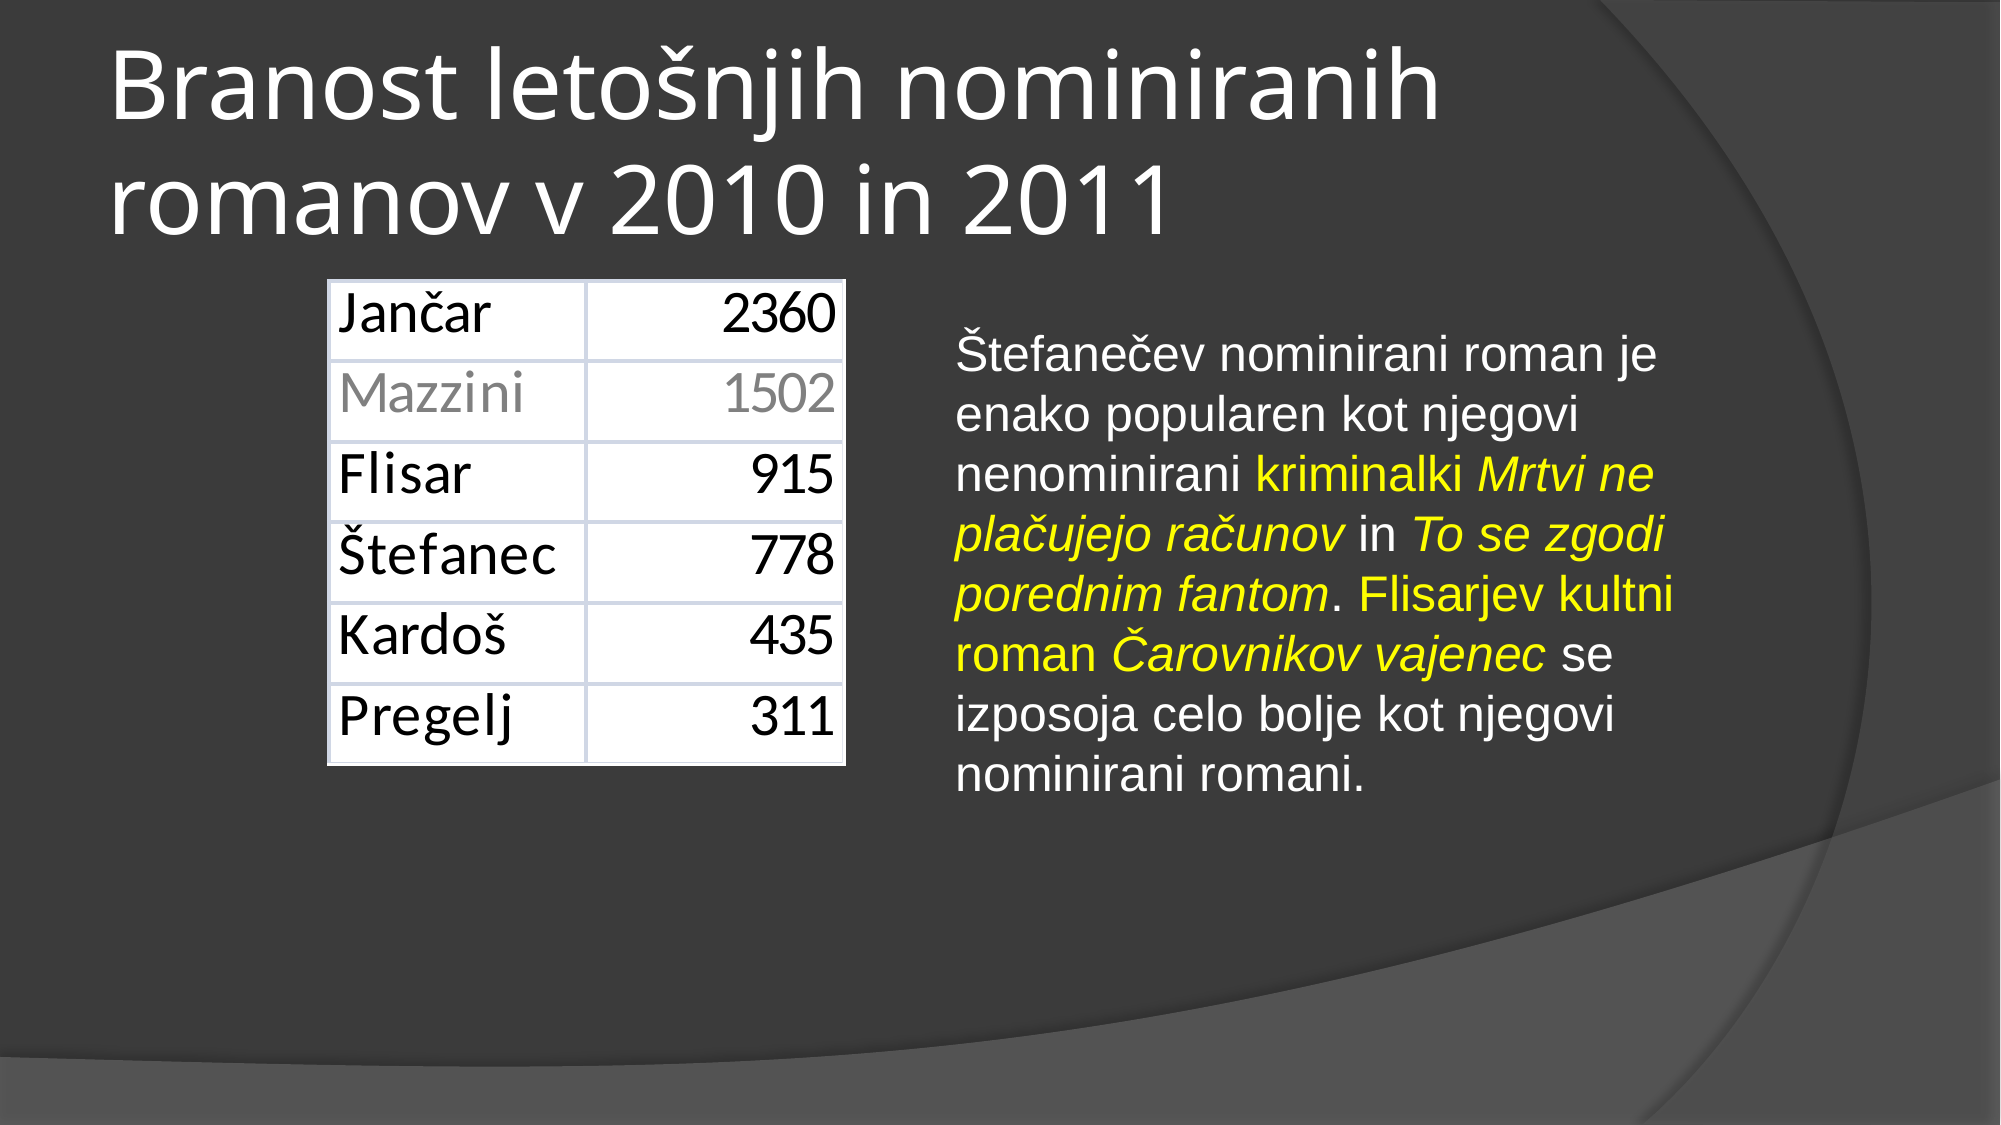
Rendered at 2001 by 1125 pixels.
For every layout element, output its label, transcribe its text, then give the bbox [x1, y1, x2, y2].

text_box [326, 278, 847, 767]
text_box Štefanečev nominirani roman je enako popularen kot njegovi nenominirani kriminalki Mrtvi ne plačujejo računov in To se zgodi porednim fantom. Flisarjev kultni roman Čarovnikov vajenec se izposoja celo bolje kot njegovi nominirani romani. [940, 314, 1709, 809]
title Branost letošnjih nominiranih romanov v 2010 in 2011 [99, 45, 1734, 233]
